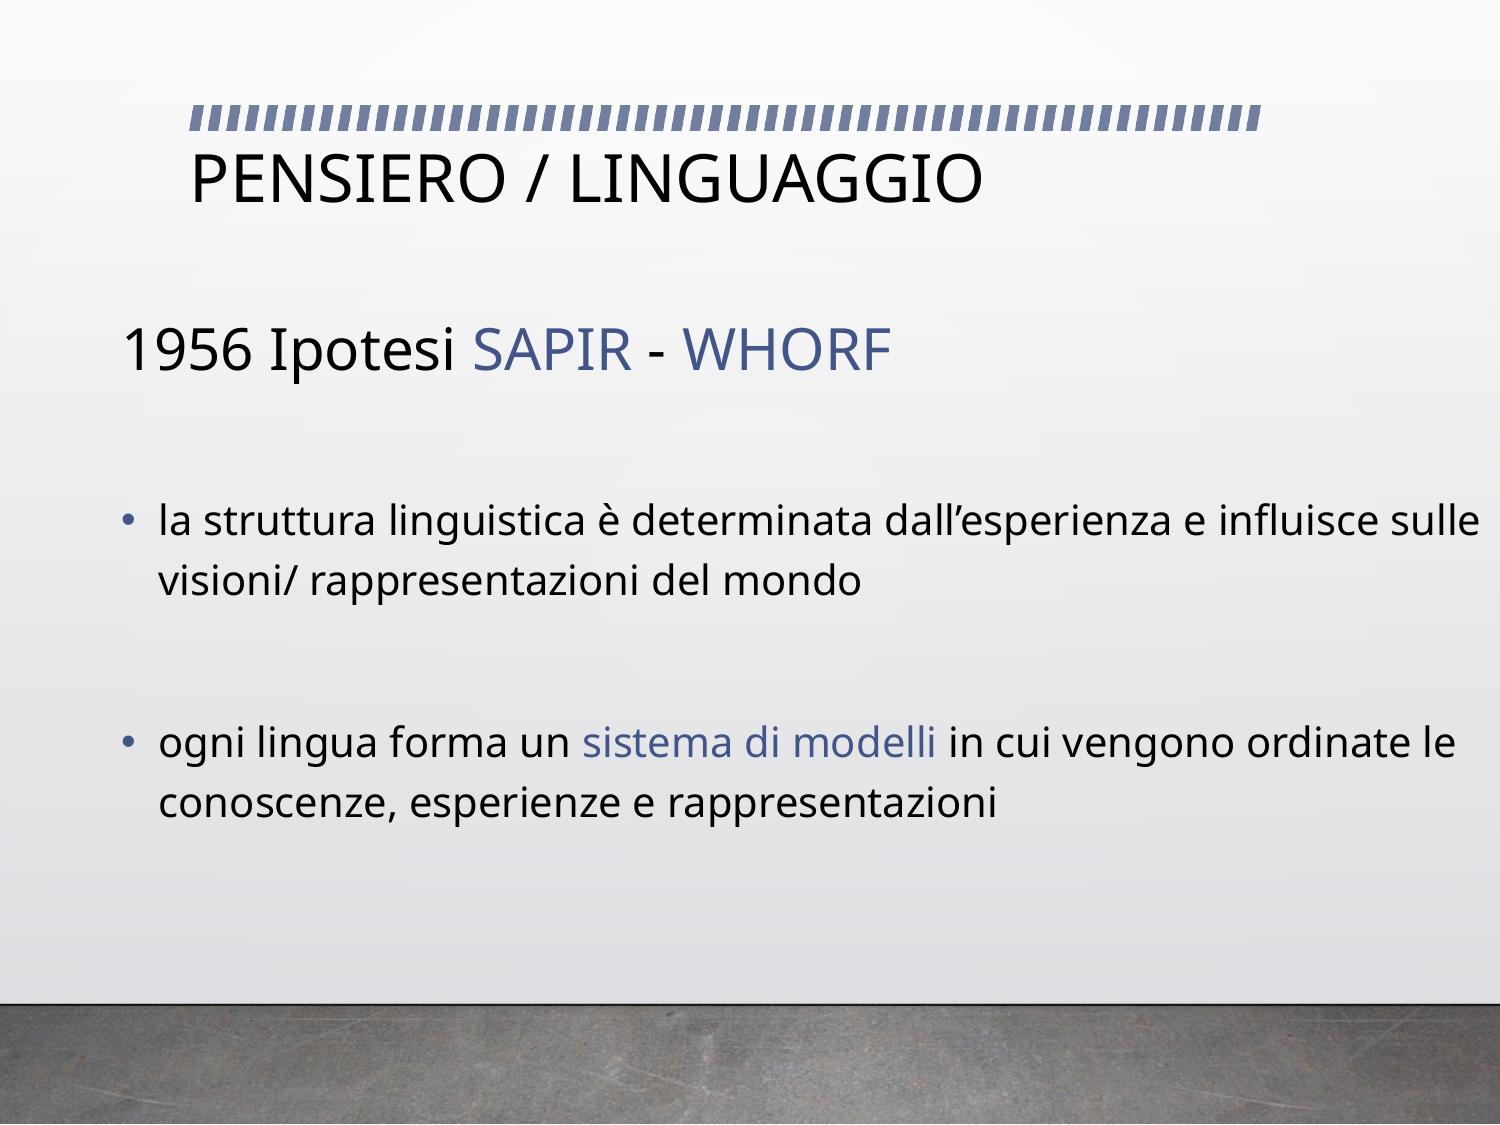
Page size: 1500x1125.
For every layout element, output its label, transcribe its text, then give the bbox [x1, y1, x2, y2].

list 1956 Ipotesi SAPIR - WHORF la struttura linguistica è determinata dall’esperienza e influisce sulle visioni/ rappresentazioni del mondo ogni lingua forma un sistema di modelli in cui vengono ordinate le conoscenze, esperienze e rappresentazioni [106, 290, 1500, 966]
title PENSIERO / LINGUAGGIO [174, 137, 1450, 290]
picture [0, 1004, 1500, 1124]
